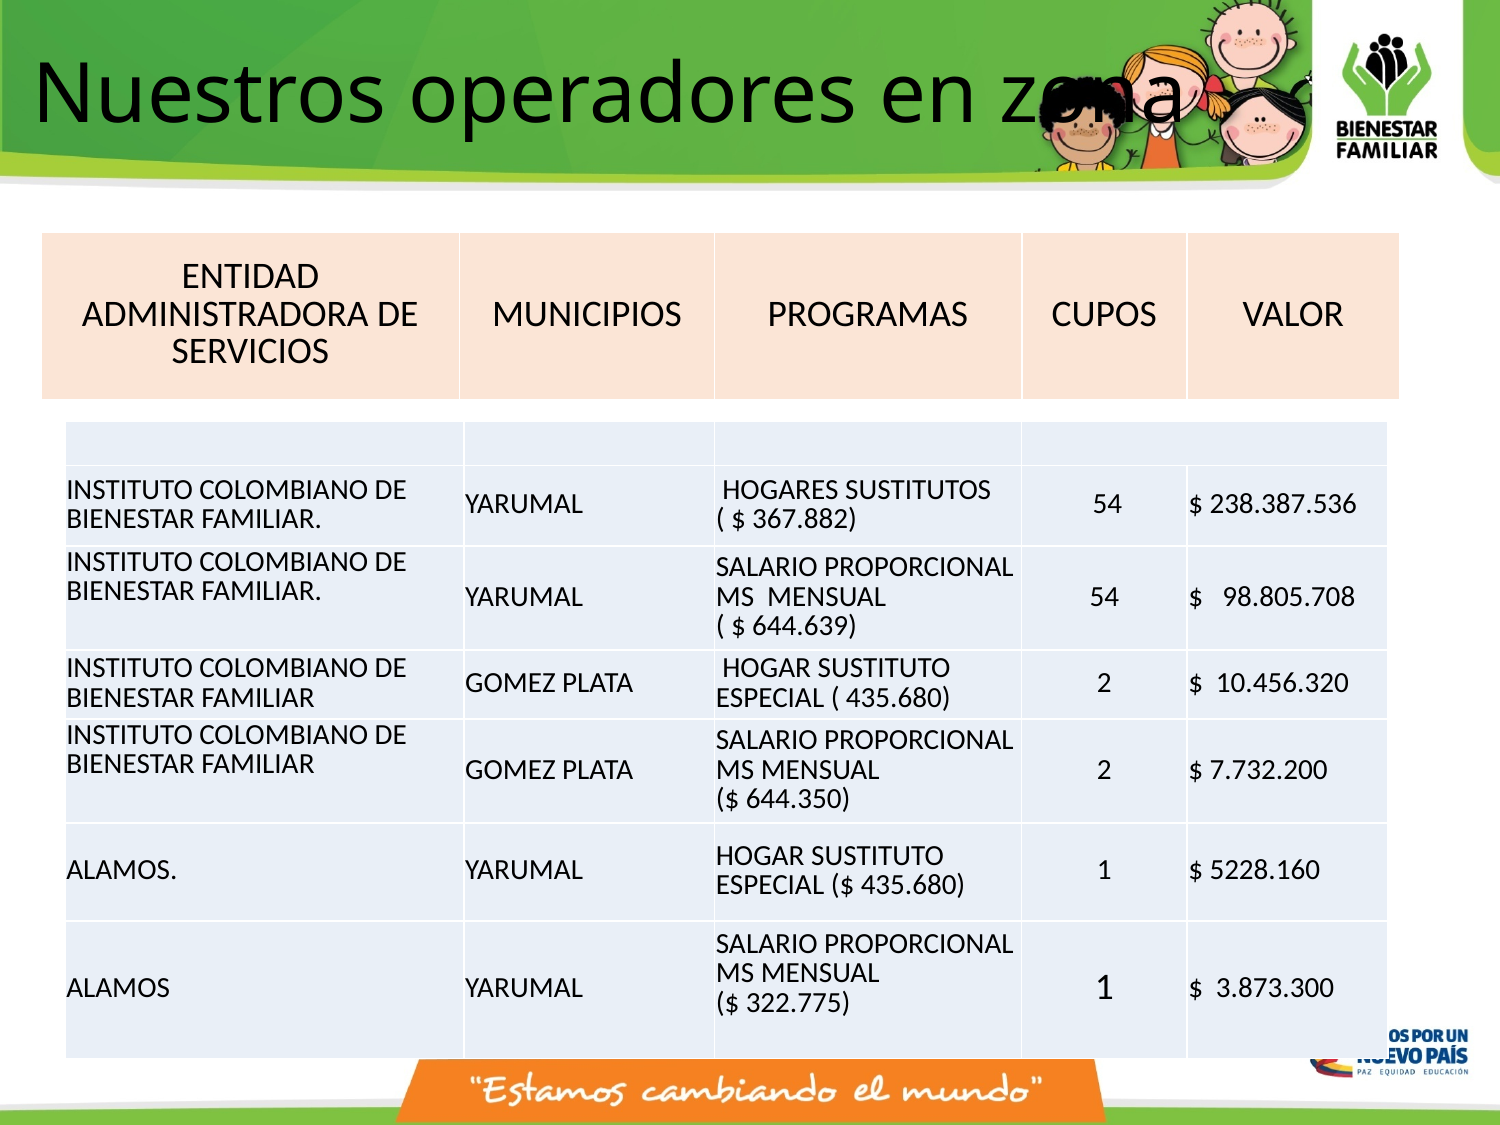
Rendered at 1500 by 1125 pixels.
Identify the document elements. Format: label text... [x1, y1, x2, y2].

table_header [715, 422, 1021, 465]
table_cell YARUMAL [465, 547, 714, 649]
table_cell 1 [1022, 824, 1186, 920]
table_cell HOGAR SUSTITUTO ESPECIAL ( 435.680) [715, 651, 1021, 718]
table_header ENTIDAD ADMINISTRADORA DE SERVICIOS [42, 233, 459, 399]
table_cell INSTITUTO COLOMBIANO DE BIENESTAR FAMILIAR [66, 651, 463, 718]
table_cell $ 3.873.300 [1188, 922, 1387, 1058]
table_header [1022, 422, 1387, 465]
table_cell INSTITUTO COLOMBIANO DE BIENESTAR FAMILIAR. [66, 466, 463, 545]
table_cell 2 [1022, 651, 1186, 718]
table_cell $ 98.805.708 [1188, 547, 1387, 649]
title Nuestros operadores en zona [17, 42, 1459, 278]
table_cell $ 5228.160 [1188, 824, 1387, 920]
table_header [66, 422, 463, 465]
table_header MUNICIPIOS [460, 233, 714, 399]
table_cell GOMEZ PLATA [465, 720, 714, 822]
table_header PROGRAMAS [715, 233, 1021, 399]
table_cell $ 10.456.320 [1188, 651, 1387, 718]
table_cell 2 [1022, 720, 1186, 822]
table_cell $ 238.387.536 [1188, 466, 1387, 545]
table_cell SALARIO PROPORCIONAL MS MENSUAL ( $ 644.639) [715, 547, 1021, 649]
table_cell YARUMAL [465, 922, 714, 1058]
table_cell HOGAR SUSTITUTO ESPECIAL ($ 435.680) [715, 824, 1021, 920]
table_cell YARUMAL [465, 466, 714, 545]
table_header VALOR [1188, 233, 1399, 399]
table_cell $ 7.732.200 [1188, 720, 1387, 822]
table_cell 54 [1022, 466, 1186, 545]
table_cell INSTITUTO COLOMBIANO DE BIENESTAR FAMILIAR [66, 720, 463, 822]
table_cell INSTITUTO COLOMBIANO DE BIENESTAR FAMILIAR. [66, 547, 463, 649]
table_cell GOMEZ PLATA [465, 651, 714, 718]
table_cell HOGARES SUSTITUTOS ( $ 367.882) [715, 466, 1021, 545]
table_cell ALAMOS. [66, 824, 463, 920]
table_cell SALARIO PROPORCIONAL MS MENSUAL ($ 322.775) [715, 922, 1021, 1058]
table_cell SALARIO PROPORCIONAL MS MENSUAL ($ 644.350) [715, 720, 1021, 822]
table_cell 54 [1022, 547, 1186, 649]
table_cell 1 [1022, 922, 1186, 1058]
table_cell ALAMOS [66, 922, 463, 1058]
picture [0, 0, 1500, 1125]
table_cell YARUMAL [465, 824, 714, 920]
table_header CUPOS [1023, 233, 1186, 399]
table_header [465, 422, 714, 465]
